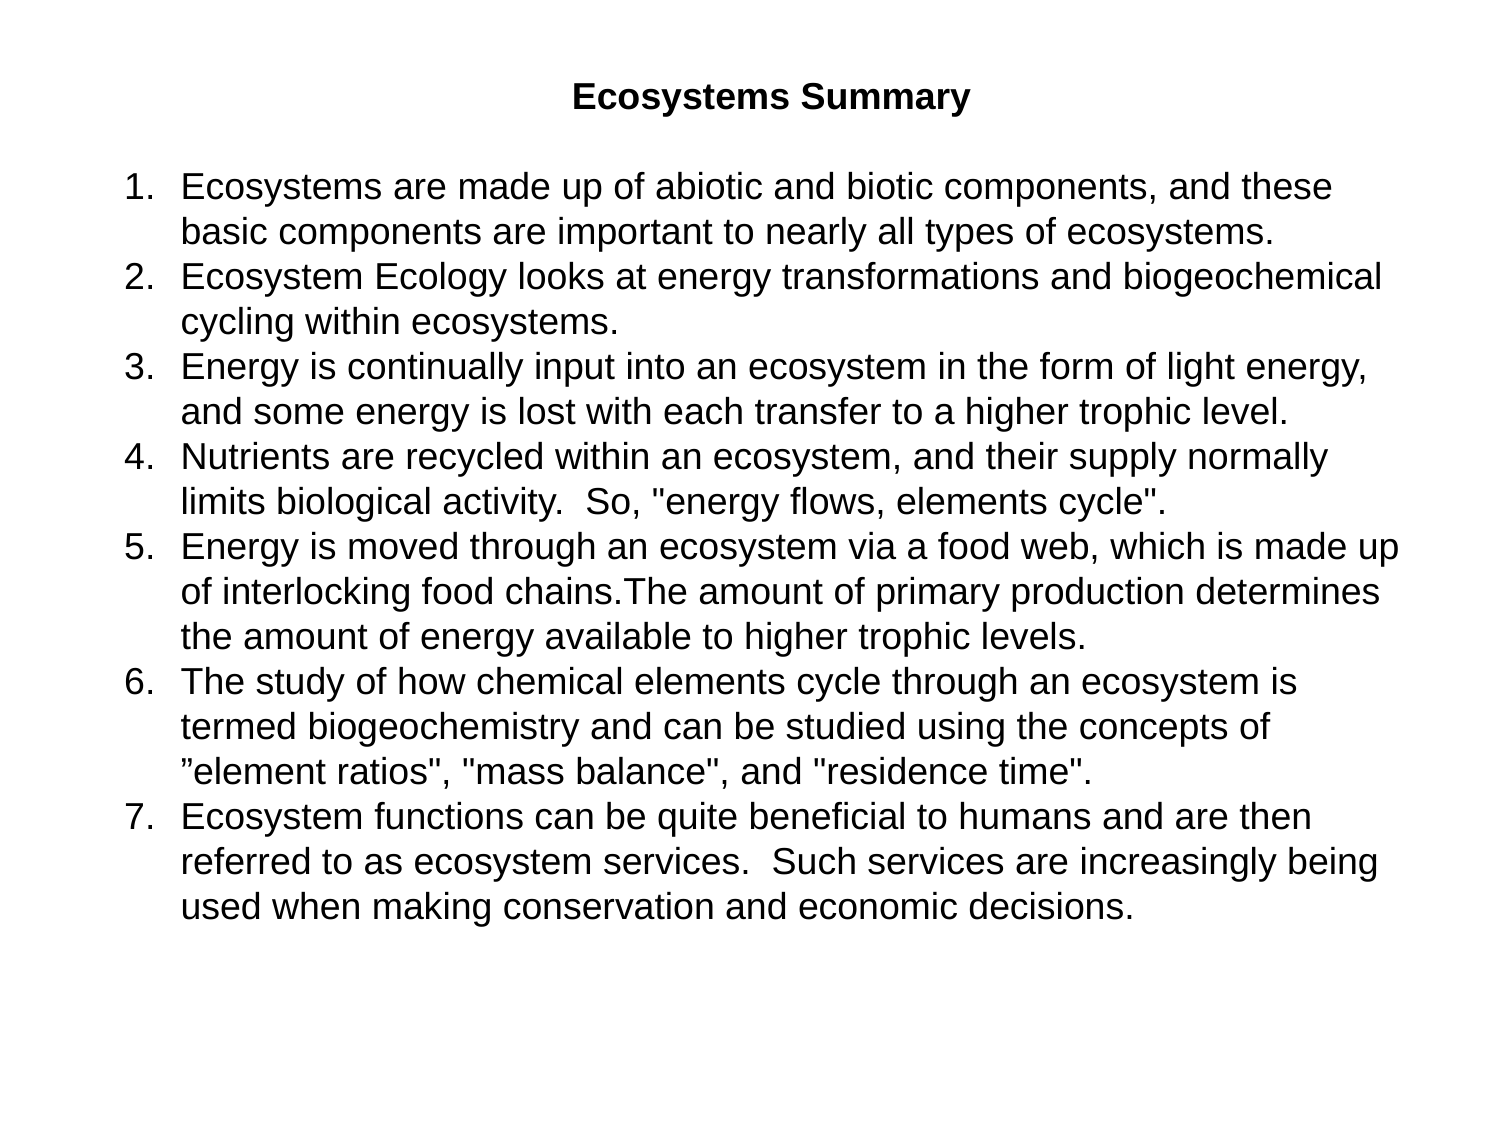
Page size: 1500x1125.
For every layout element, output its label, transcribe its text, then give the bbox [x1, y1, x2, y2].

text_box Ecosystems Summary Ecosystems are made up of abiotic and biotic components, and these basic components are important to nearly all types of ecosystems. Ecosystem Ecology looks at energy transformations and biogeochemical cycling within ecosystems. Energy is continually input into an ecosystem in the form of light energy, and some energy is lost with each transfer to a higher trophic level. Nutrients are recycled within an ecosystem, and their supply normally limits biological activity. So, "energy flows, elements cycle". Energy is moved through an ecosystem via a food web, which is made up of interlocking food chains.The amount of primary production determines the amount of energy available to higher trophic levels. The study of how chemical elements cycle through an ecosystem is termed biogeochemistry and can be studied using the concepts of ”element ratios", "mass balance", and "residence time". Ecosystem functions can be quite beneficial to humans and are then referred to as ecosystem services. Such services are increasingly being used when making conservation and economic decisions. [109, 64, 1434, 935]
